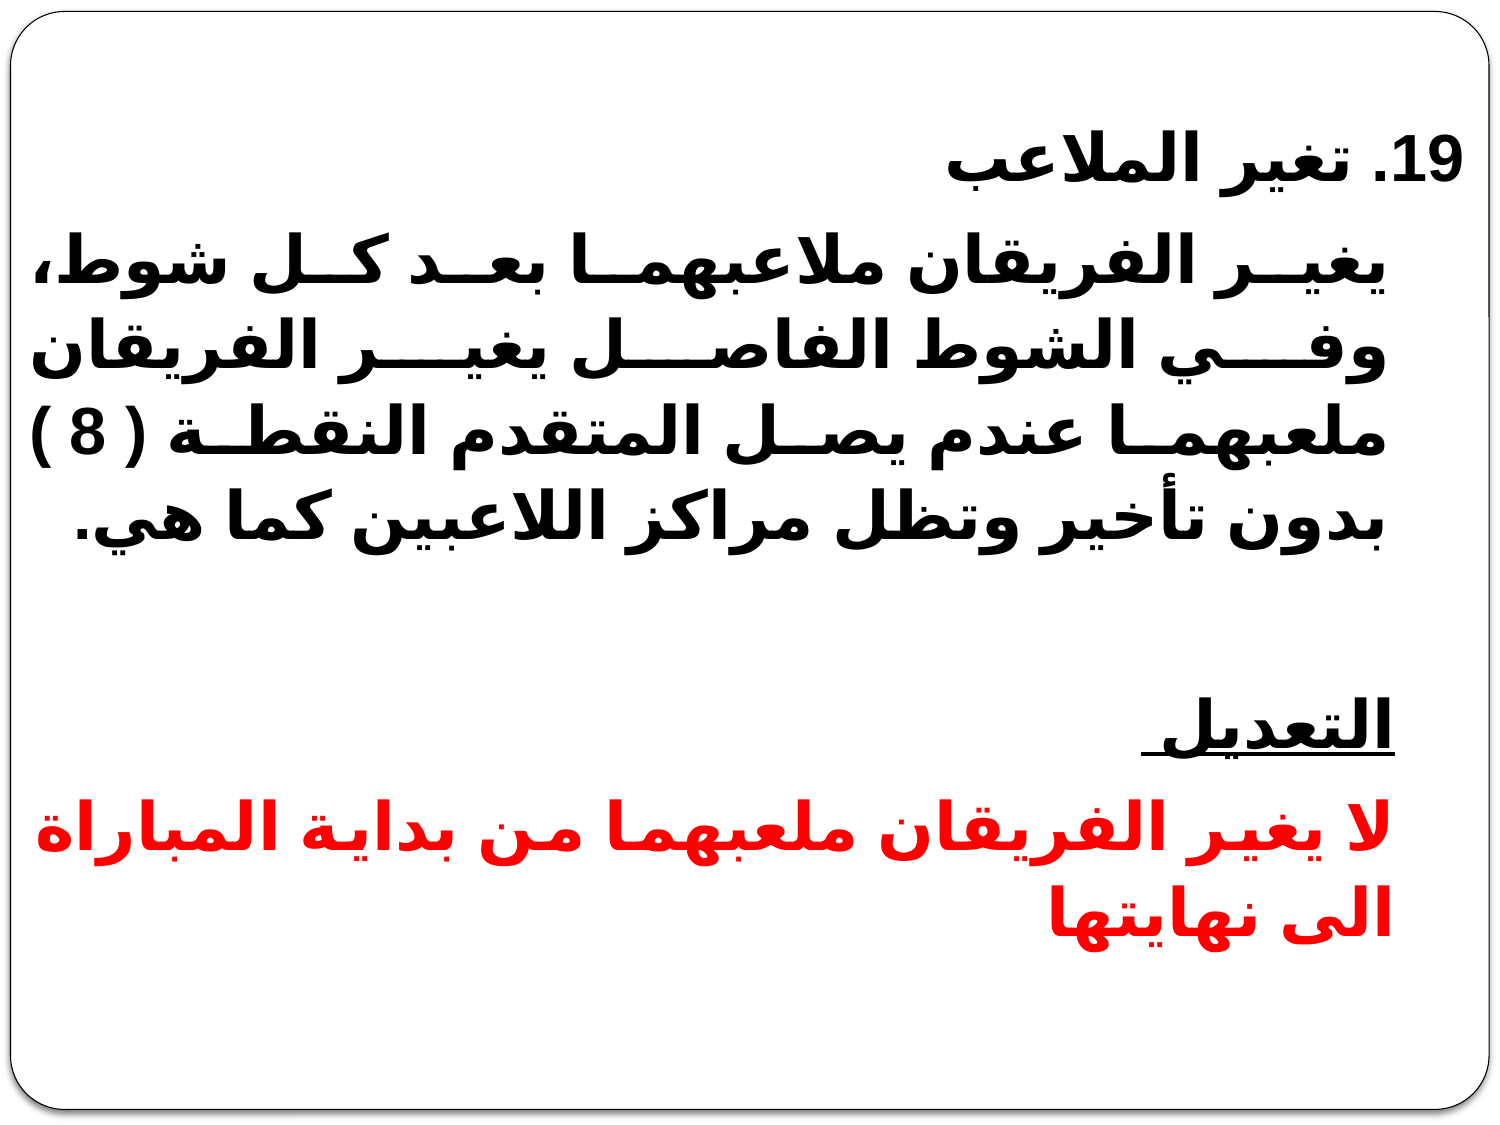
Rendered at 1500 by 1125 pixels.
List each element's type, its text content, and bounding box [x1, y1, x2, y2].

text_box التعديل لا يغير الفريقان ملعبهما من بداية المباراة الى نهايتها [20, 668, 1486, 957]
text_box 19. تغير الملاعب يغير الفريقان ملاعبهما بعد كل شوط، وفي الشوط الفاصل يغير الفريقان ملعبهما عندم يصل المتقدم النقطة ( 8 ) بدون تأخير وتظل مراكز اللاعبين كما هي. [14, 101, 1480, 561]
